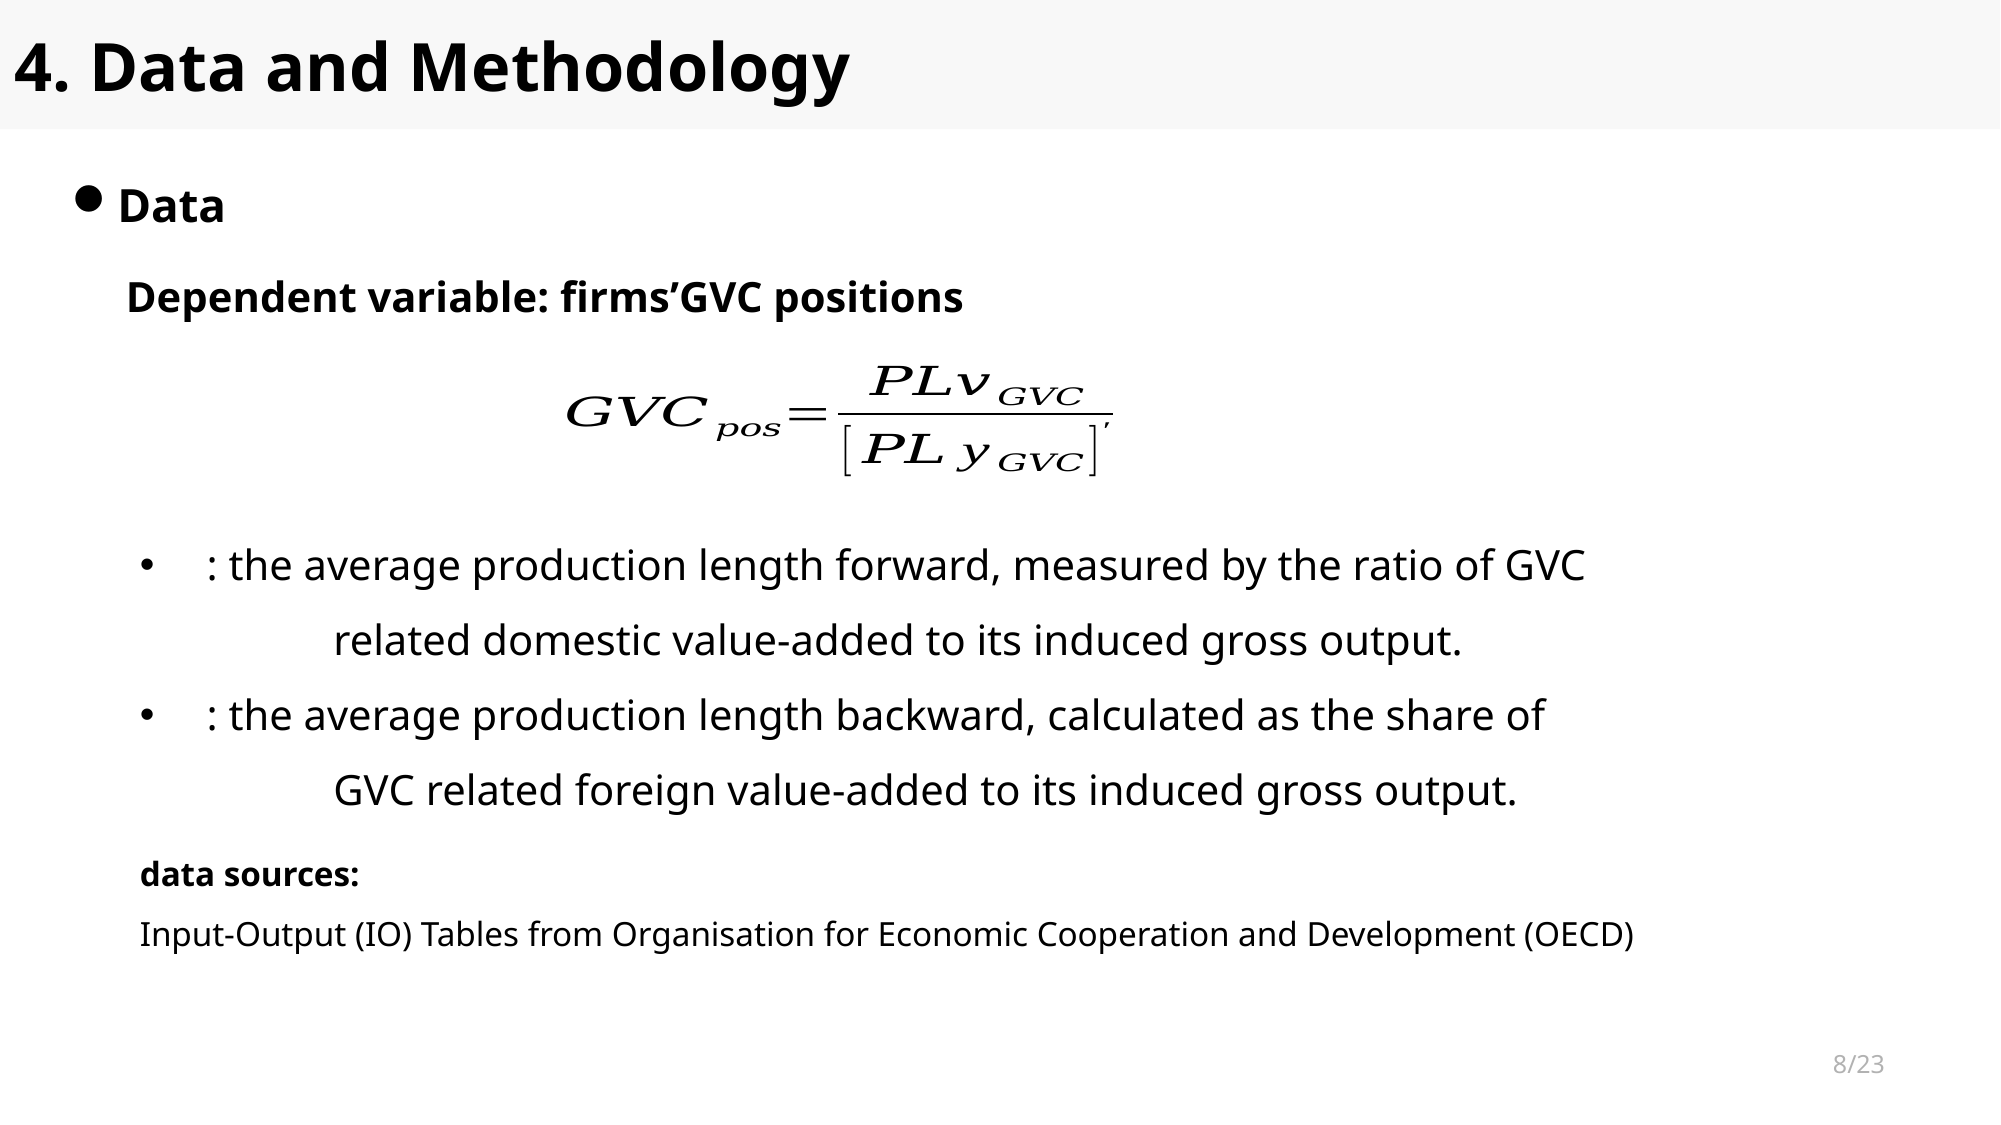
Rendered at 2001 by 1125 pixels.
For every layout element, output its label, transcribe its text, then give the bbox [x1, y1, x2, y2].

text_box data sources: Input-Output (IO) Tables from Organisation for Economic Cooperation and Development (OECD) [125, 825, 1930, 961]
text_box Data [56, 169, 1157, 240]
text_box Dependent variable: firms’GVC positions [36, 251, 1900, 329]
list 4. Data and Methodology [0, 22, 1061, 107]
slide_number 8/23 [1449, 1036, 1900, 1096]
